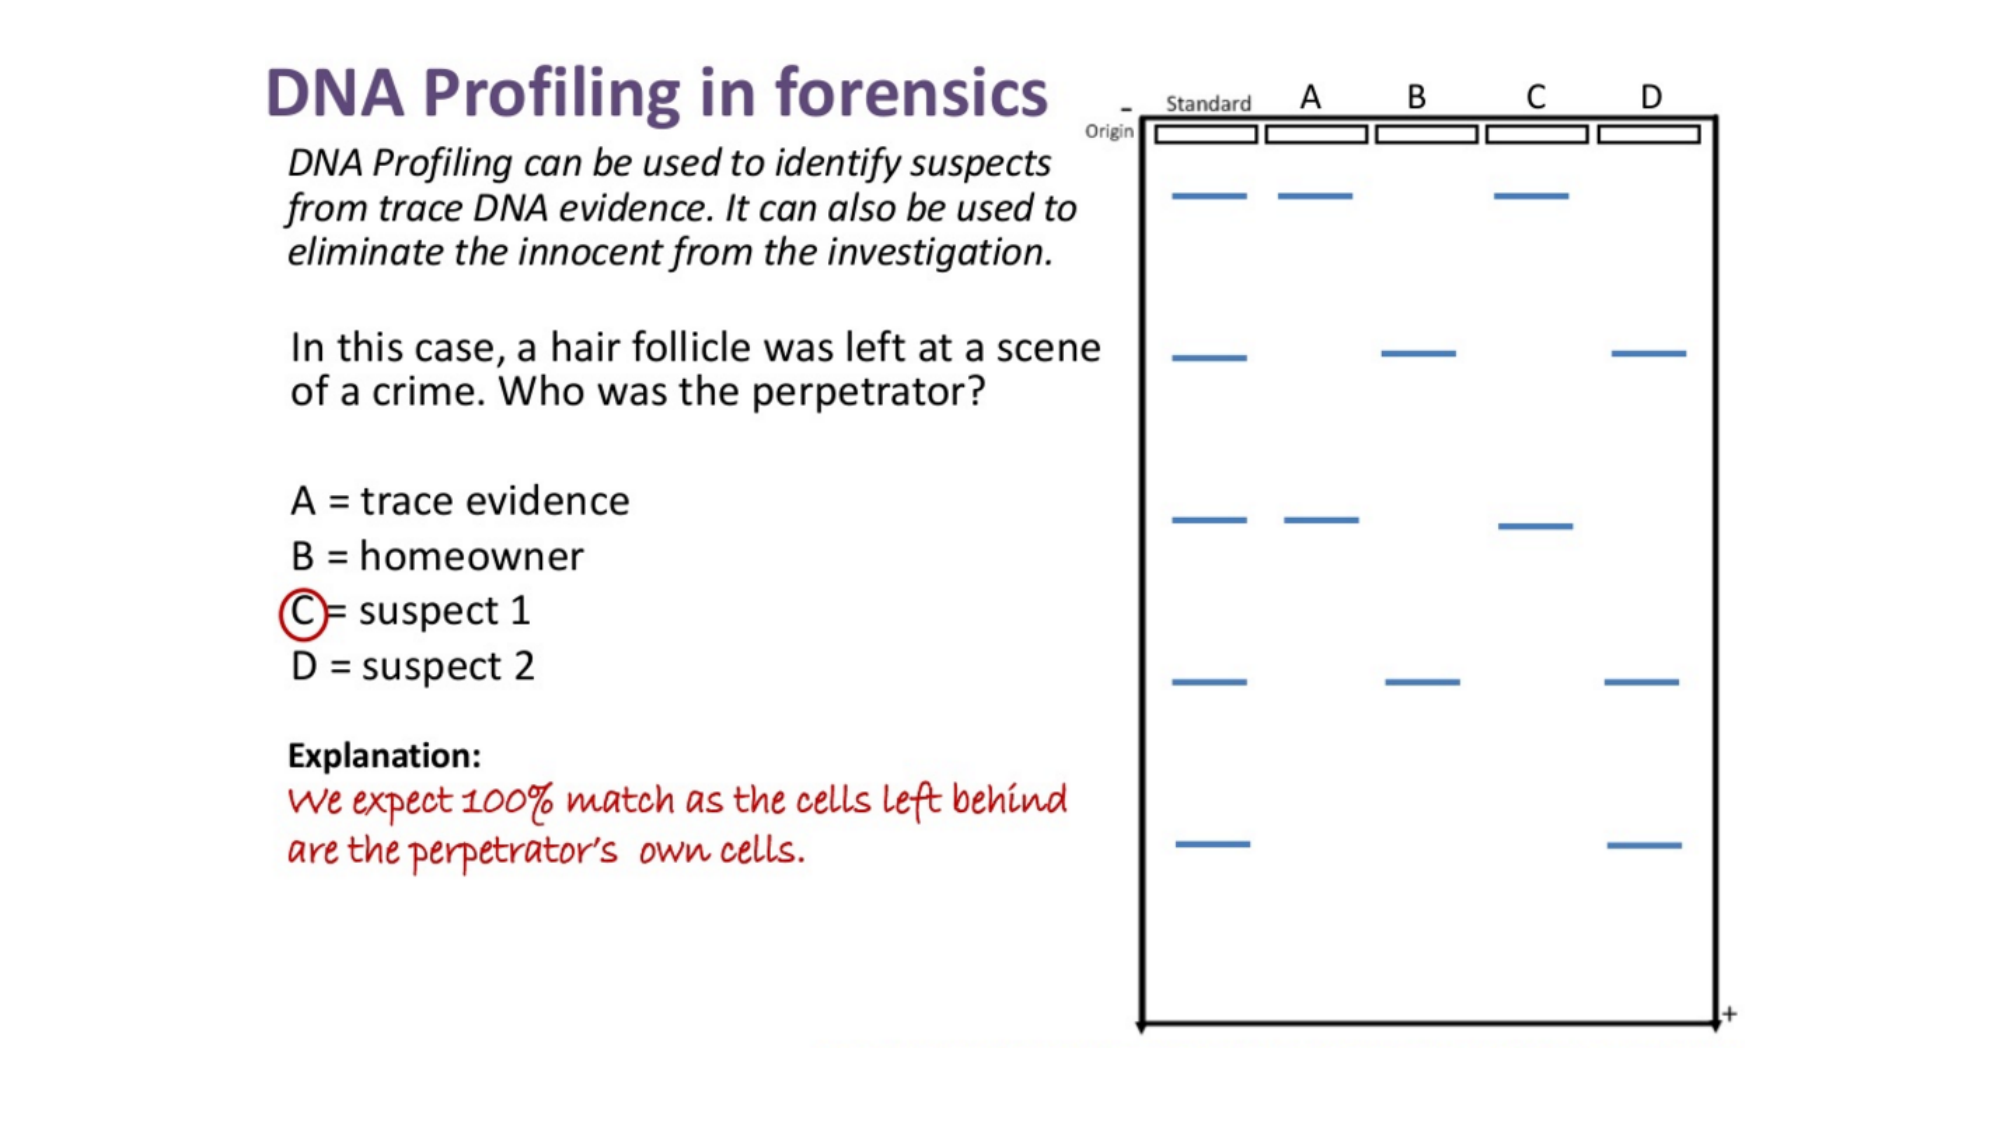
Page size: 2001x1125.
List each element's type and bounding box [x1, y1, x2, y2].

list [265, 44, 1745, 1048]
